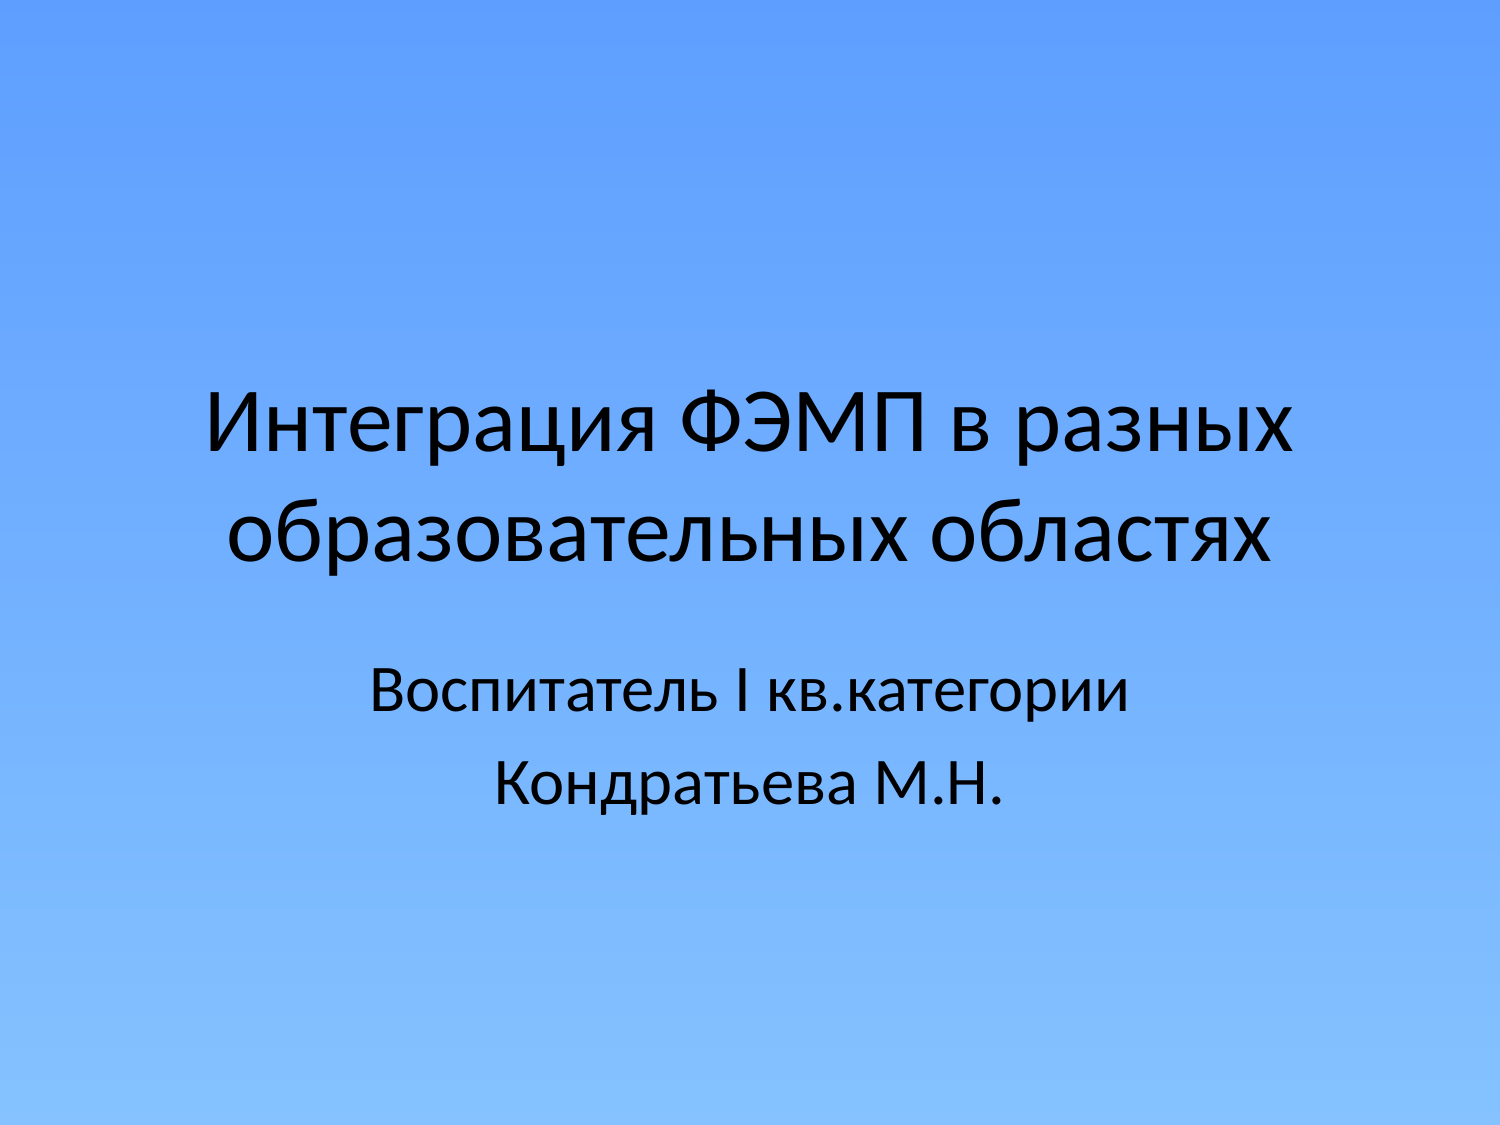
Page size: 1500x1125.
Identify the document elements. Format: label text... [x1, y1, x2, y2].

title Интеграция ФЭМП в разных образовательных областях [112, 349, 1388, 591]
subtitle Воспитатель I кв.категории Кондратьева М.Н. [225, 637, 1275, 925]
